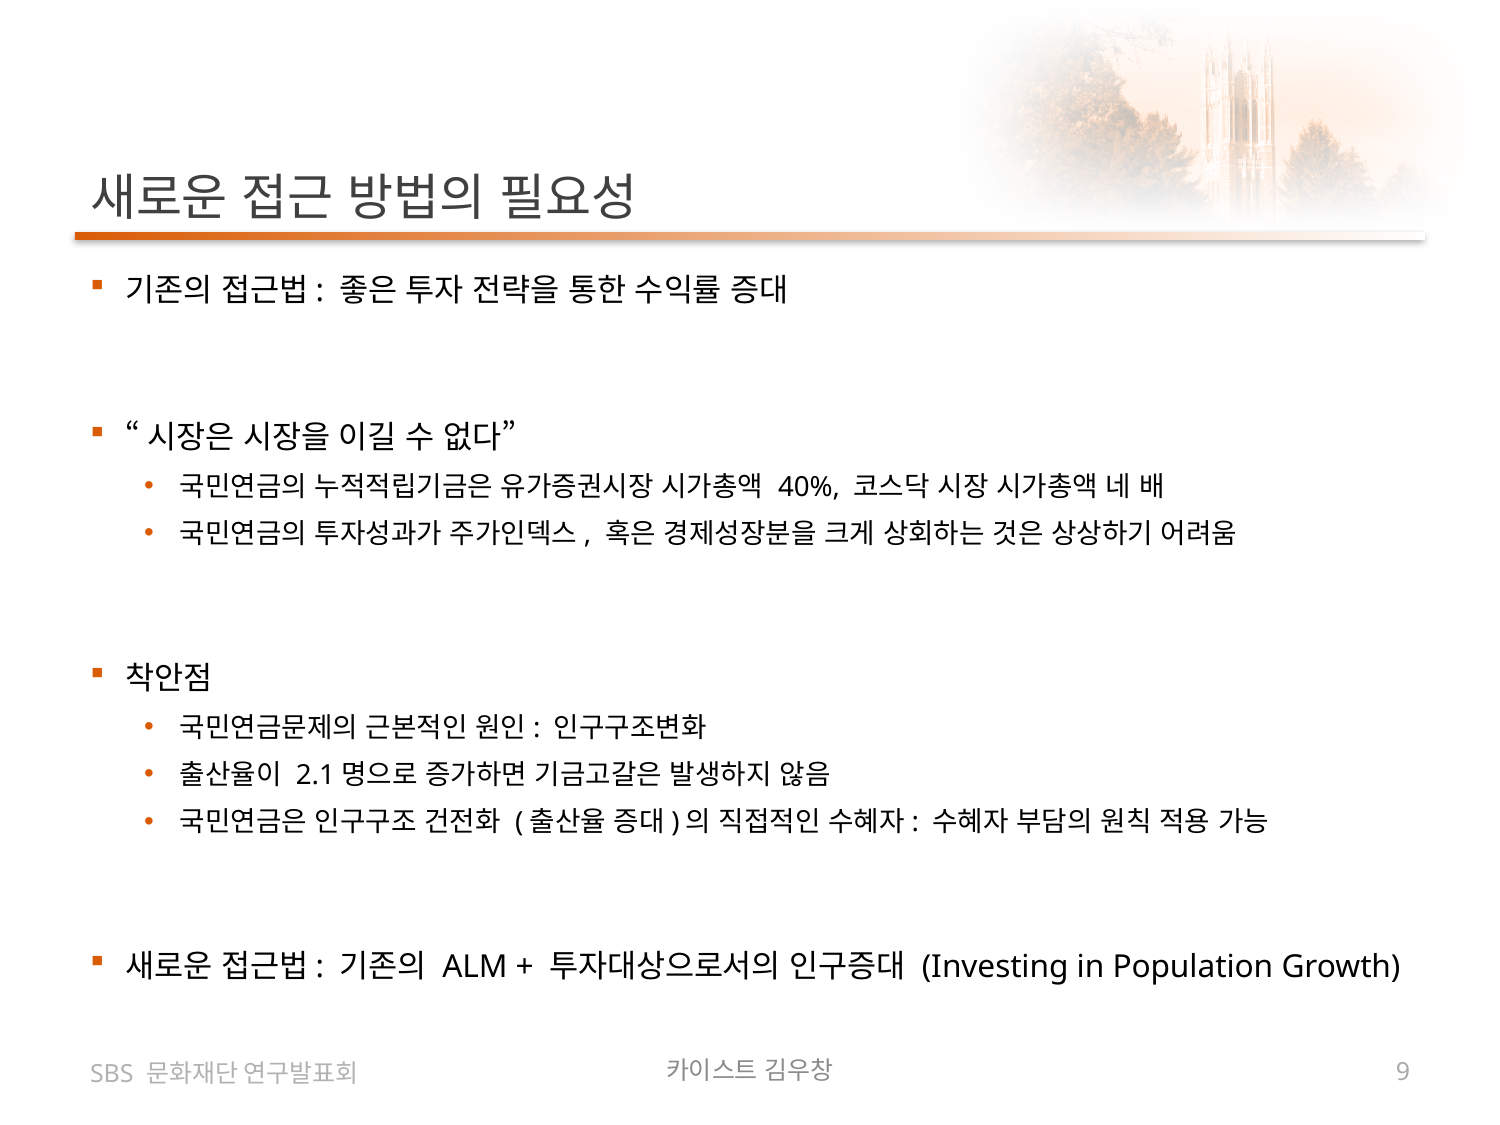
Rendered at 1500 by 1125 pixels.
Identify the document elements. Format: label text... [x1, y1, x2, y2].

title 새로운 접근 방법의 필요성 [75, 45, 1425, 233]
slide_number 9 [1074, 1042, 1425, 1103]
list 기존의 접근법: 좋은 투자 전략을 통한 수익률 증대 “시장은 시장을 이길 수 없다” 국민연금의 누적적립기금은 유가증권시장 시가총액 40%, 코스닥 시장 시가총액 네 배 국민연금의 투자성과가 주가인덱스, 혹은 경제성장분을 크게 상회하는 것은 상상하기 어려움 착안점 국민연금문제의 근본적인 원인: 인구구조변화 출산율이 2.1명으로 증가하면 기금고갈은 발생하지 않음 국민연금은 인구구조 건전화 (출산율 증대)의 직접적인 수혜자: 수혜자 부담의 원칙 적용 가능 새로운 접근법: 기존의 ALM + 투자대상으로서의 인구증대 (Investing in Population Growth) [75, 262, 1425, 1005]
footer 카이스트 김우창 [512, 1042, 988, 1103]
slide_number SBS 문화재단 연구발표회 [75, 1042, 425, 1103]
